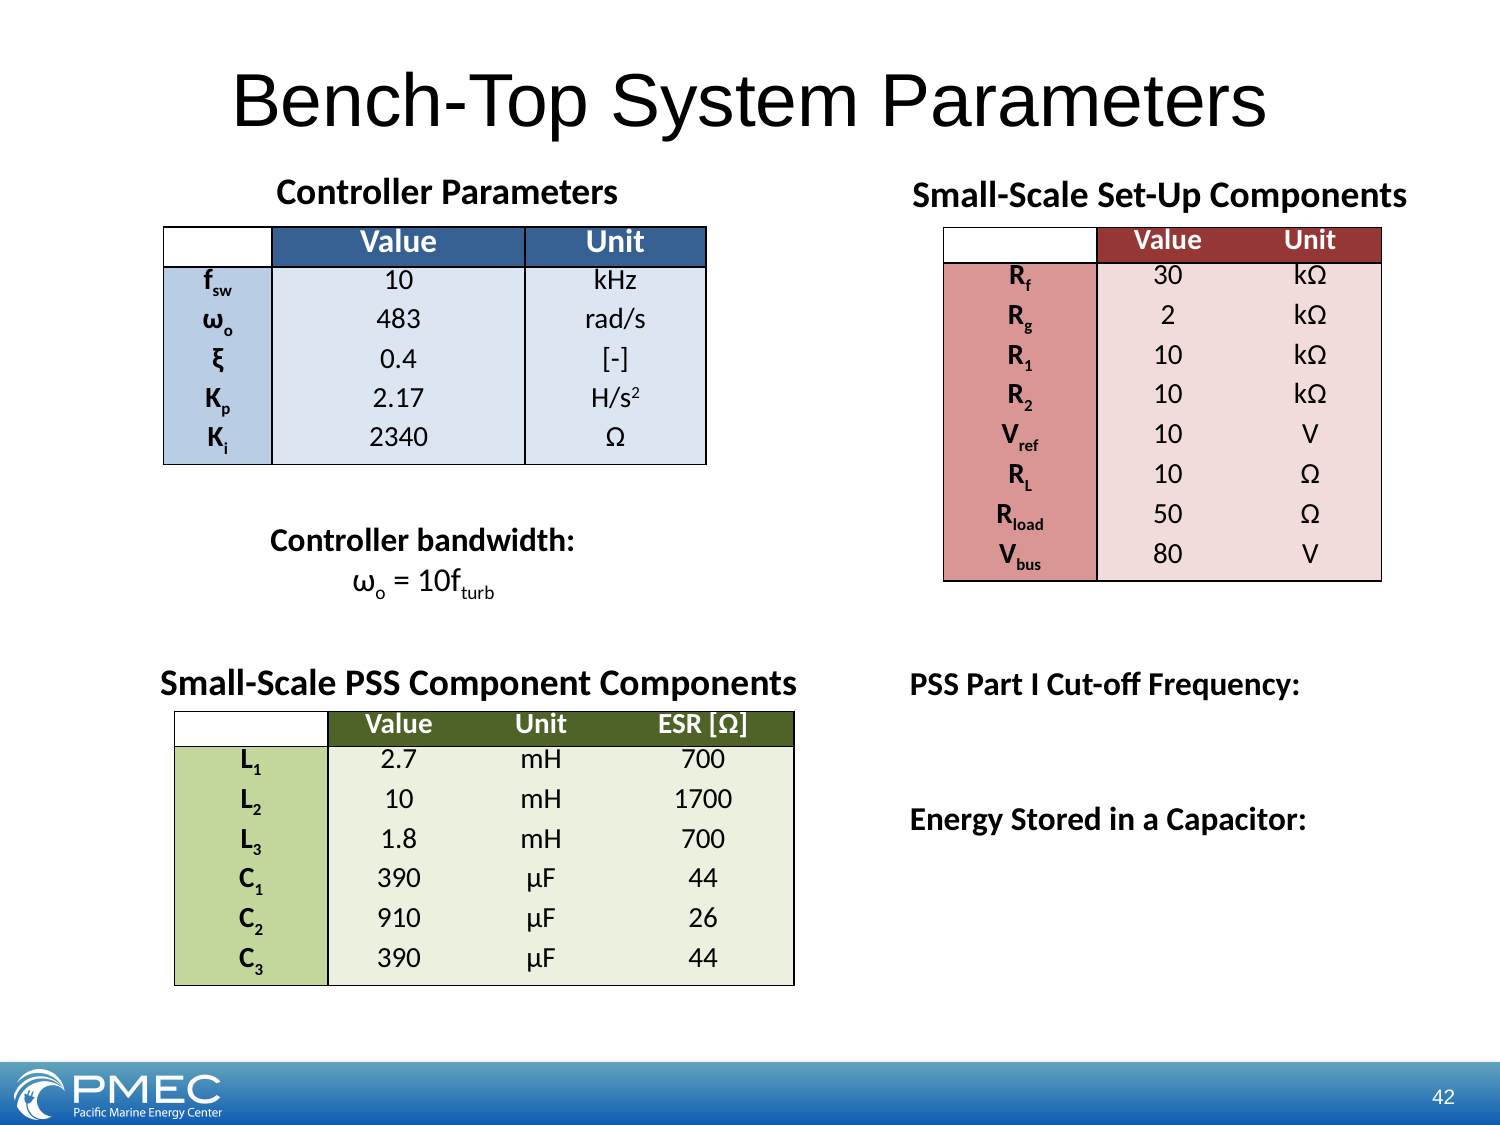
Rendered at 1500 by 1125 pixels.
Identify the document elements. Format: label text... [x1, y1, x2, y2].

table_cell kHz [526, 268, 705, 307]
table_cell 2.7 [329, 747, 470, 786]
table_cell L1 [175, 747, 327, 786]
table_cell Ω [526, 425, 705, 464]
title Bench-Top System Parameters [75, 2, 1425, 190]
table_cell 50 [1098, 501, 1239, 541]
table_cell 700 [612, 747, 793, 786]
table_cell kΩ [1239, 302, 1381, 342]
table_cell 44 [612, 946, 793, 985]
table_cell mH [470, 826, 612, 866]
text_box Small-Scale PSS Component Components [145, 650, 813, 711]
table_cell kΩ [1239, 264, 1381, 302]
text_box Controller Parameters [261, 159, 675, 220]
table_cell R2 [944, 382, 1096, 422]
table_cell mH [470, 747, 612, 786]
table_cell 700 [612, 826, 793, 866]
table_cell μF [470, 906, 612, 946]
table_header Value [329, 712, 470, 746]
table_cell 2 [1098, 302, 1239, 342]
table_cell 0.4 [273, 347, 524, 385]
table_cell 10 [1098, 382, 1239, 422]
text_box Controller bandwidth: ωo = 10fturb [255, 510, 591, 611]
picture [14, 1069, 222, 1120]
table_cell Ω [1239, 501, 1381, 541]
table_cell Ω [1239, 462, 1381, 501]
table_cell 390 [329, 946, 470, 985]
table_cell 10 [1098, 462, 1239, 501]
table_cell 44 [612, 866, 793, 906]
table_cell C1 [175, 866, 327, 906]
table_cell R1 [944, 342, 1096, 382]
table_cell 1700 [612, 786, 793, 826]
table_cell Rg [944, 302, 1096, 342]
table_cell Vref [944, 422, 1096, 462]
table_cell 10 [1098, 422, 1239, 462]
table_cell 390 [329, 866, 470, 906]
table_cell L3 [175, 826, 327, 866]
table_cell 2340 [273, 425, 524, 464]
table_cell C3 [175, 946, 327, 985]
table_header Unit [526, 228, 705, 266]
table_cell mH [470, 786, 612, 826]
table_cell μF [470, 866, 612, 906]
table_cell V [1239, 422, 1381, 462]
table_cell C2 [175, 906, 327, 946]
table_cell Ki [164, 425, 271, 464]
table_header [164, 228, 271, 266]
table_cell 10 [273, 268, 524, 307]
table_cell H/s2 [526, 385, 705, 425]
table_cell 483 [273, 307, 524, 347]
table_cell Rload [944, 501, 1096, 541]
table_cell RL [944, 462, 1096, 501]
table_header Unit [1239, 228, 1381, 262]
table_cell kΩ [1239, 342, 1381, 382]
table_cell V [1239, 541, 1381, 580]
table_cell 26 [612, 906, 793, 946]
table_cell rad/s [526, 307, 705, 347]
table_header [944, 228, 1096, 262]
table_cell 10 [1098, 342, 1239, 382]
text_box Small-Scale Set-Up Components [897, 162, 1423, 223]
table_cell ξ [164, 347, 271, 385]
table_cell Vbus [944, 541, 1096, 580]
table_header Value [273, 228, 524, 266]
table_header Value [1098, 228, 1239, 262]
table_cell 30 [1098, 264, 1239, 302]
table_cell 2.17 [273, 385, 524, 425]
table_cell [-] [526, 347, 705, 385]
table_cell Rf [944, 264, 1096, 302]
table_cell kΩ [1239, 382, 1381, 422]
table_cell 1.8 [329, 826, 470, 866]
table_cell fsw [164, 268, 271, 307]
table_header ESR [Ω] [612, 712, 793, 746]
slide_number 42 [1389, 1065, 1498, 1125]
table_cell 10 [329, 786, 470, 826]
table_cell μF [470, 946, 612, 985]
table_cell 80 [1098, 541, 1239, 580]
table_cell ωo [164, 307, 271, 347]
table_header Unit [470, 712, 612, 746]
table_cell Kp [164, 385, 271, 425]
table_header [175, 712, 327, 746]
table_cell 910 [329, 906, 470, 946]
table_cell L2 [175, 786, 327, 826]
